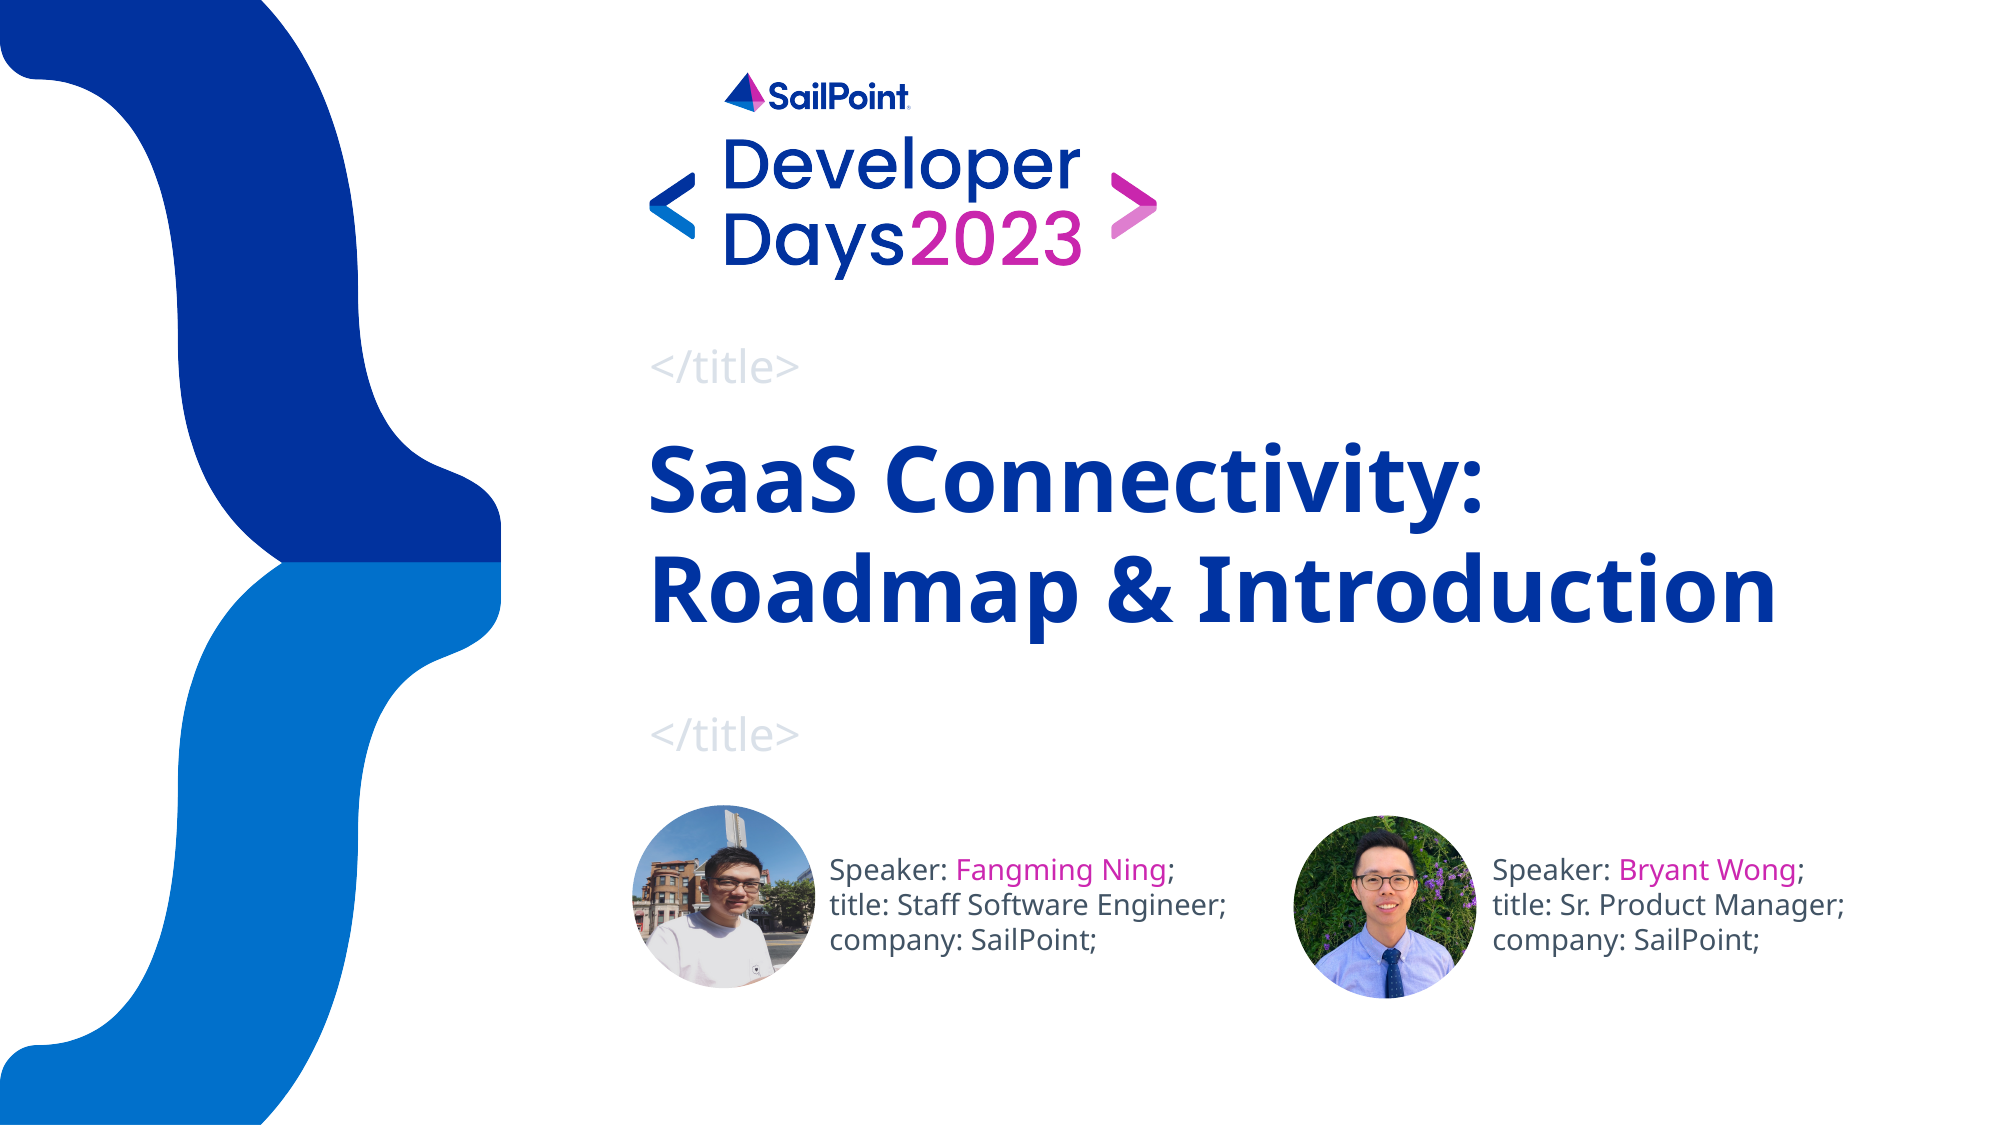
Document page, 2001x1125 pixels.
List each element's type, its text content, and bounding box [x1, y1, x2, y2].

picture [631, 54, 1175, 298]
title SaaS Connectivity: Roadmap & Introduction [632, 326, 1895, 649]
text_box [1292, 814, 1478, 1000]
list Speaker: Fangming Ning; title: Staff Software Engineer; company: SailPoint; [814, 843, 1301, 972]
list Speaker: Bryant Wong; title: Sr. Product Manager; company: SailPoint; [1477, 843, 1958, 972]
picture [0, 0, 572, 1125]
text_box [631, 804, 817, 990]
